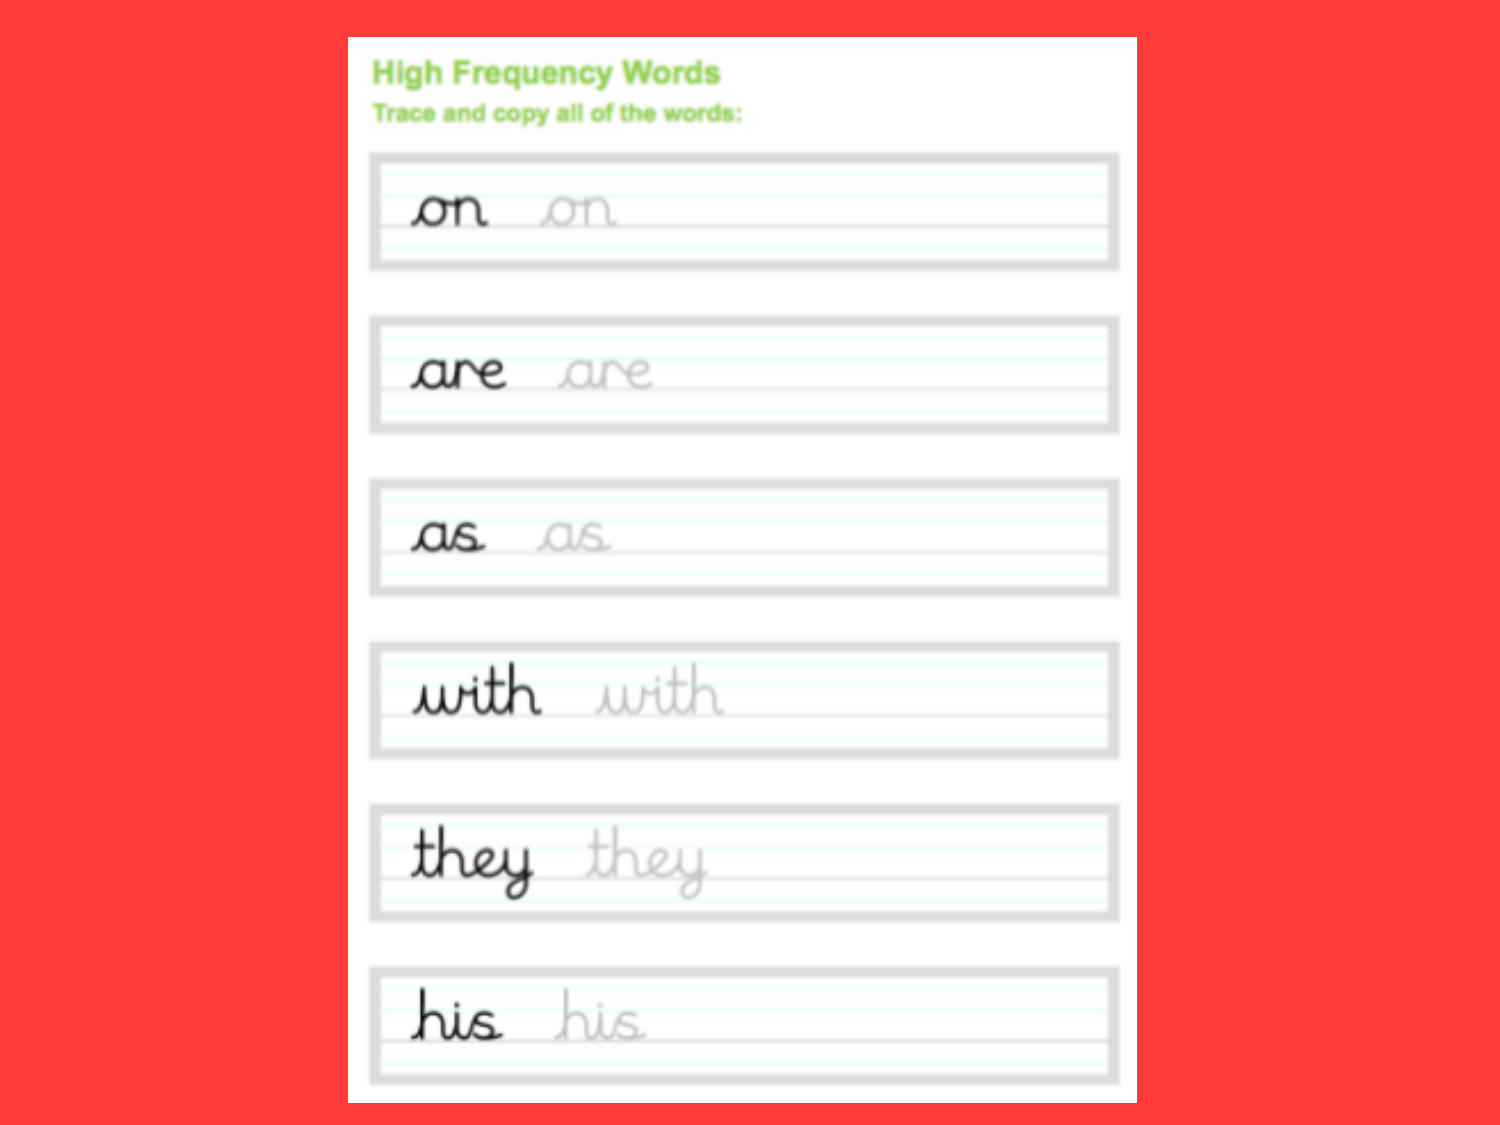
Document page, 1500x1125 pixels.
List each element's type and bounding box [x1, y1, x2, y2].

picture [348, 37, 1138, 1103]
